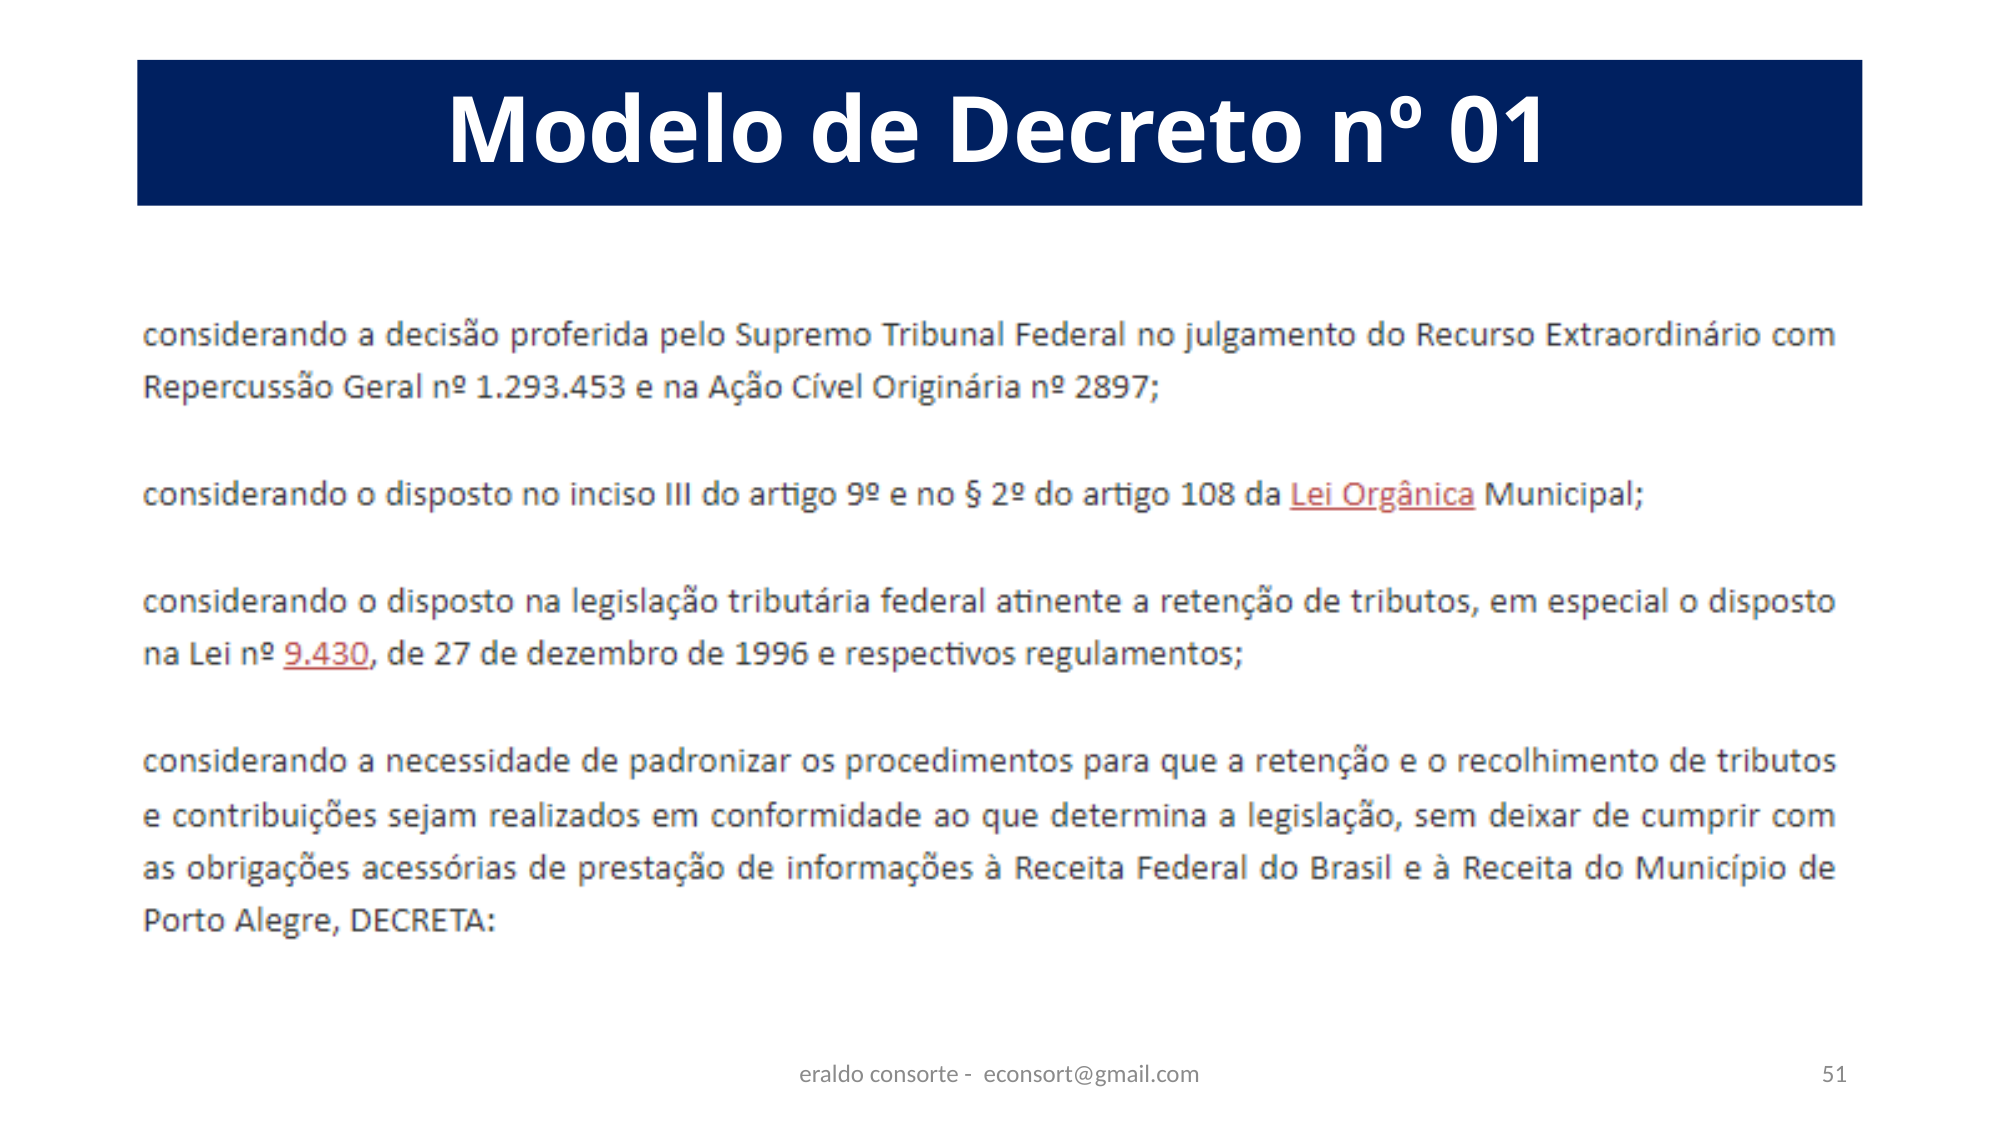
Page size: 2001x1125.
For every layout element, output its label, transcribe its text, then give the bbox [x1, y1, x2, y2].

picture [137, 309, 1863, 962]
footer eraldo consorte - econsort@gmail.com [662, 1042, 1338, 1103]
slide_number 51 [1412, 1042, 1863, 1103]
title Modelo de Decreto nº 01 [137, 59, 1863, 206]
